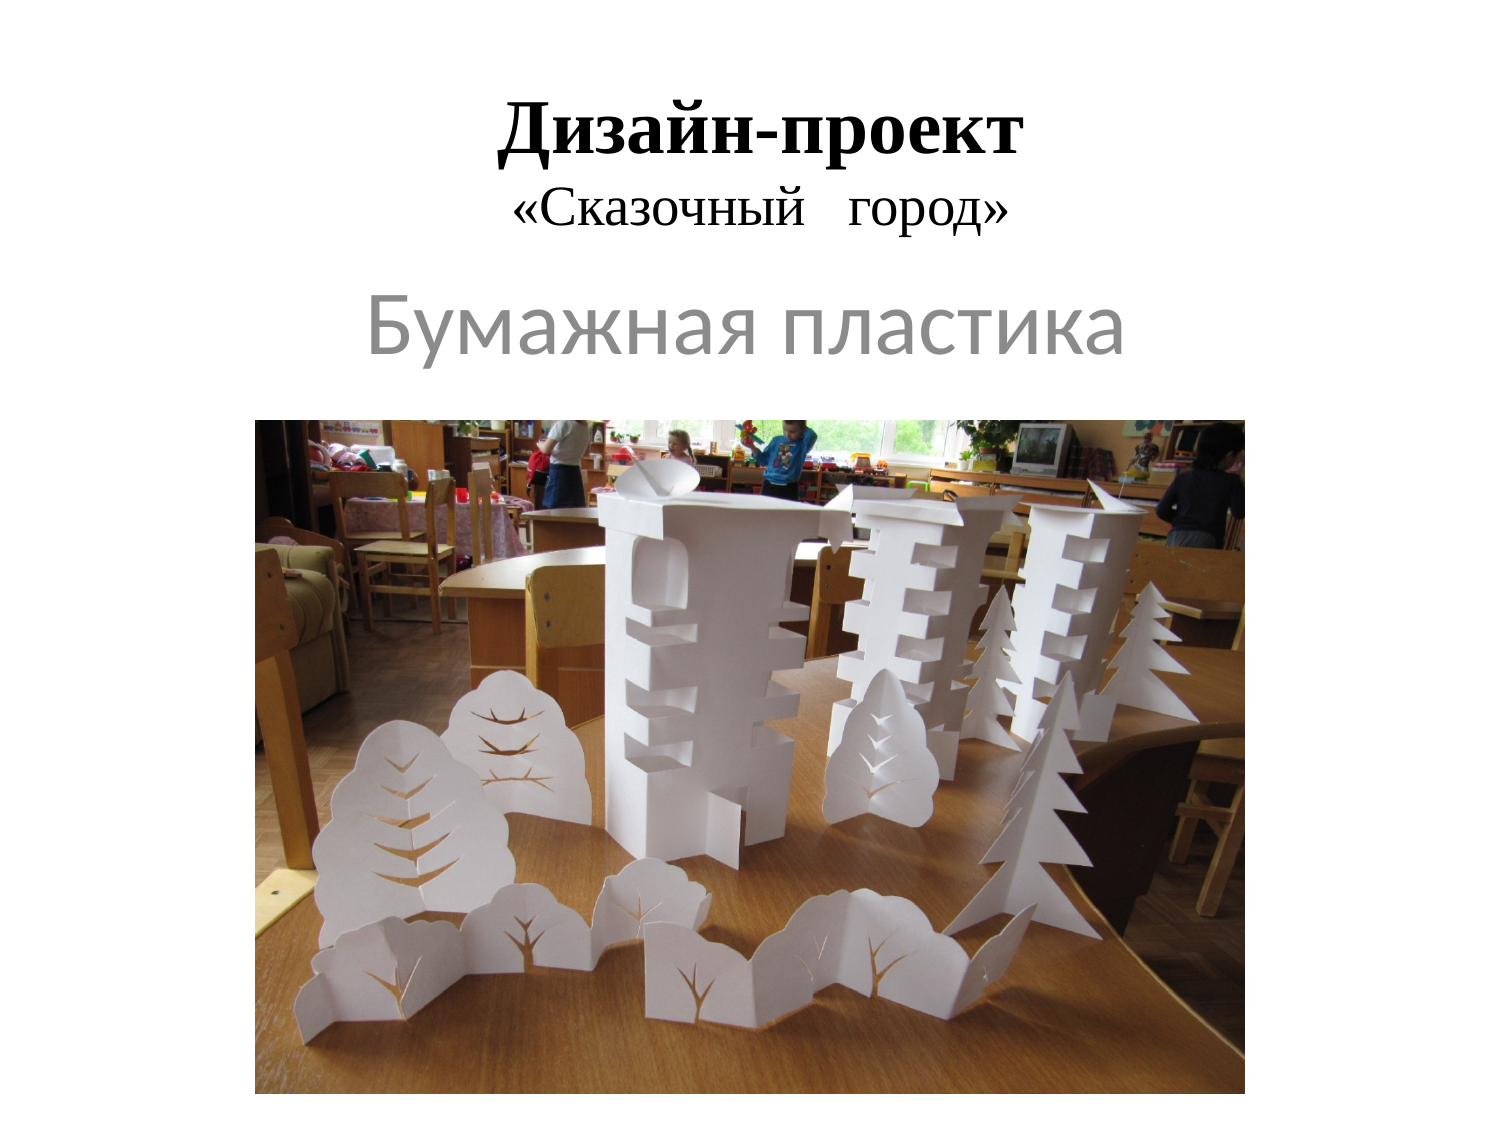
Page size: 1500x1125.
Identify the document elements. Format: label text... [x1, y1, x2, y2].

picture [254, 420, 1246, 1095]
subtitle Бумажная пластика [218, 255, 1275, 398]
title Дизайн-проект «Сказочный город» [123, 66, 1399, 315]
